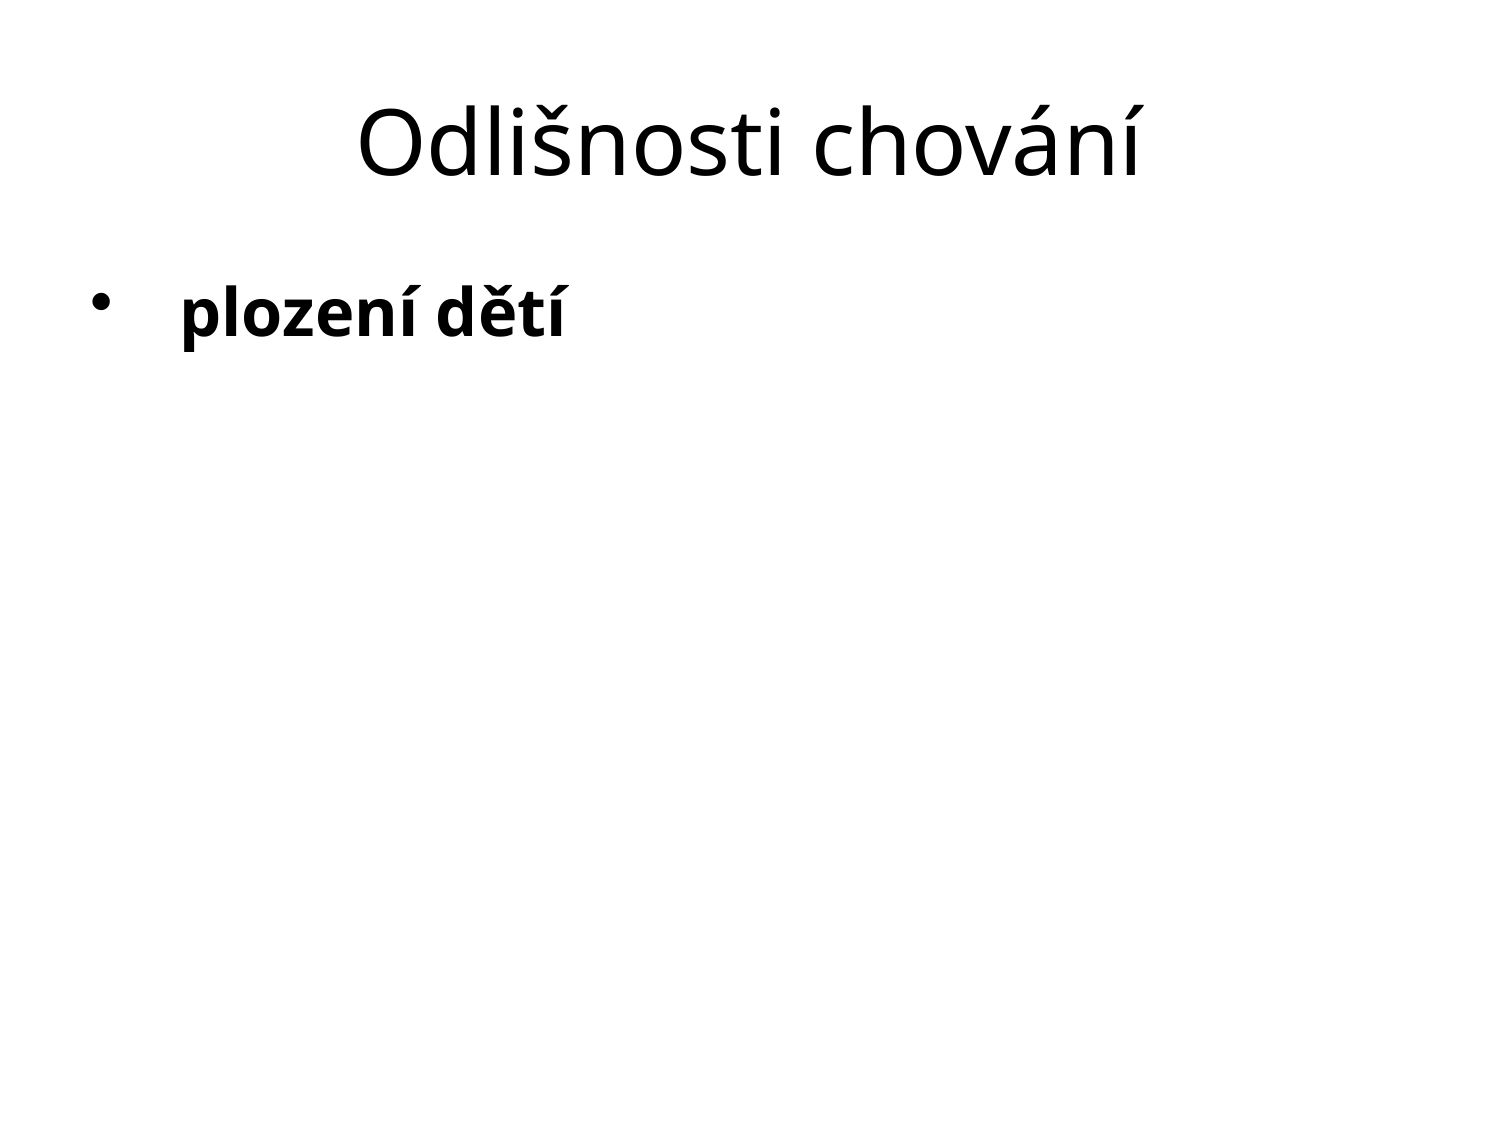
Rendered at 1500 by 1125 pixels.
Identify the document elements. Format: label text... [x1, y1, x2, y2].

title Odlišnosti chování [74, 44, 1426, 233]
list plození dětí [74, 262, 1426, 1006]
